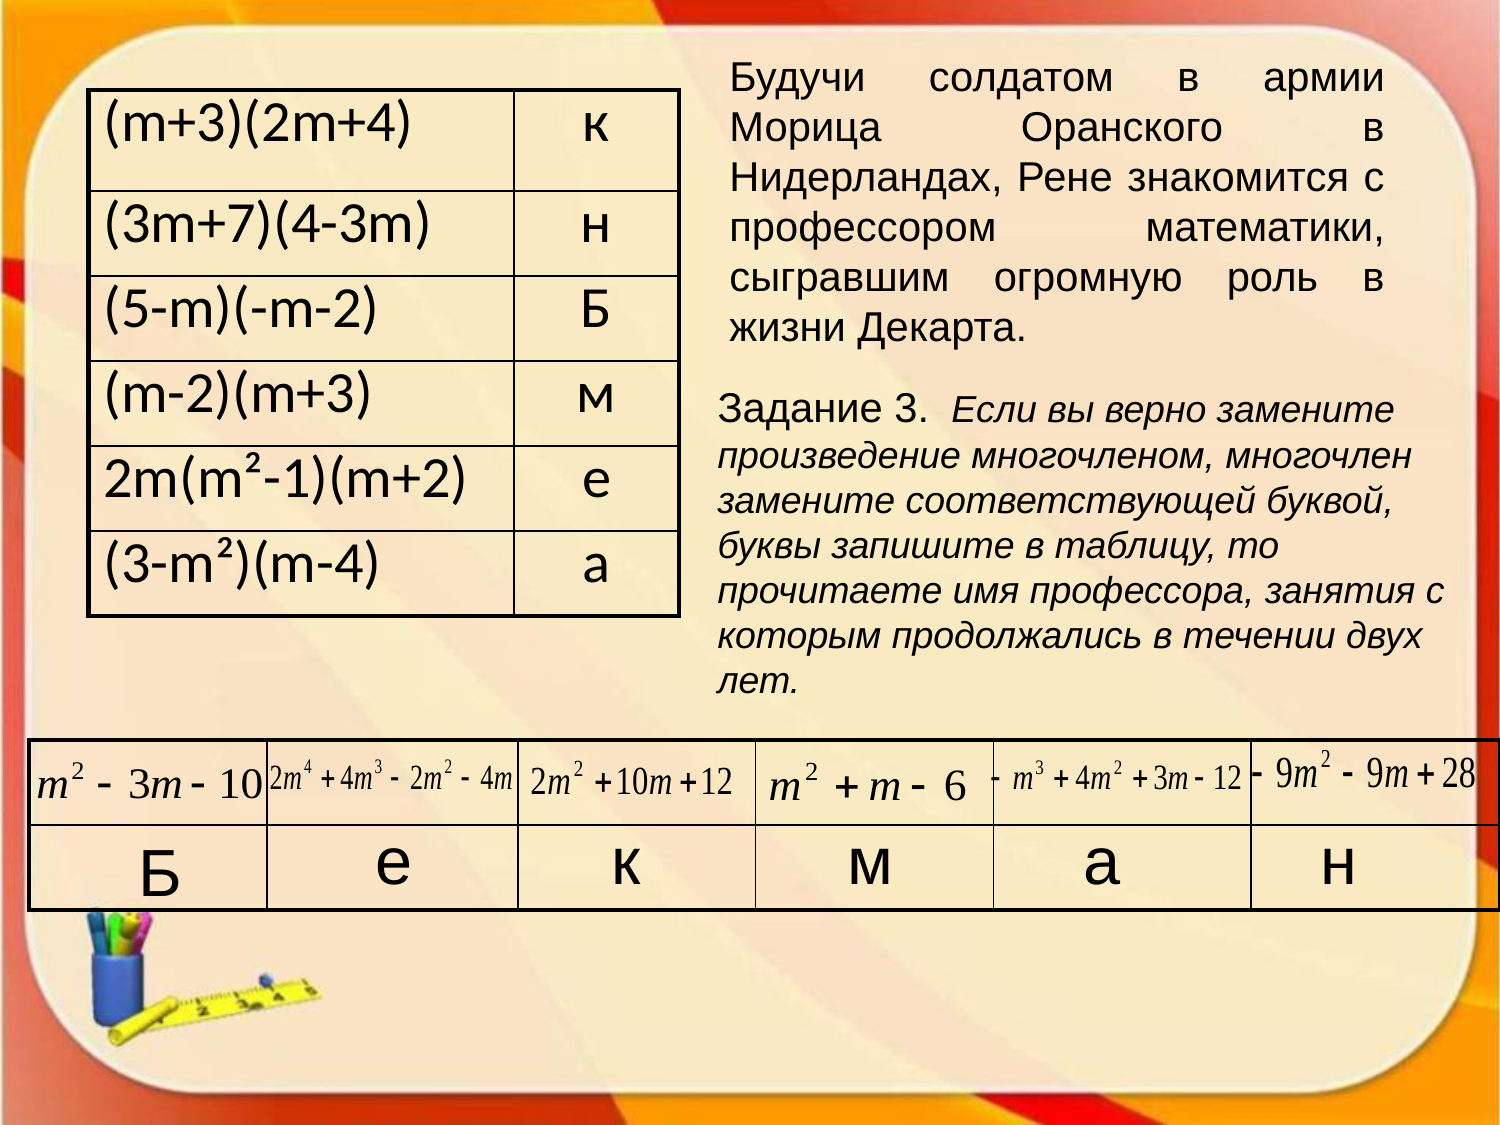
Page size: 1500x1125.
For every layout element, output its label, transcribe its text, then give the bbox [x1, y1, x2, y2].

table_header [994, 808, 1250, 824]
table_cell [756, 826, 993, 908]
table_cell (3-m²)(m-4) [91, 547, 513, 614]
table_cell [994, 826, 1250, 908]
table_cell [31, 826, 266, 908]
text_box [761, 751, 975, 812]
table_cell (3m+7)(4-3m) [91, 192, 513, 275]
table_header [268, 742, 517, 751]
table_cell (m-2)(m+3) [91, 362, 513, 445]
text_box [985, 751, 1247, 800]
table_header [756, 806, 993, 824]
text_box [29, 751, 272, 810]
picture [0, 0, 1500, 543]
table_cell н [515, 192, 677, 275]
table_cell [1252, 826, 1498, 908]
table_cell [519, 826, 755, 908]
table_cell е [515, 447, 677, 530]
table_cell (3-m²)(m-4) [91, 532, 513, 543]
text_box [1245, 739, 1483, 799]
table_header [31, 818, 266, 824]
text_box Б [123, 912, 195, 918]
table_header [994, 742, 1241, 749]
table_cell 2m(m²-1)(m+2) [91, 447, 513, 530]
table_header [31, 742, 266, 749]
text_box Задание 3. Если вы верно замените произведение многочленом, многочлен замените соответствующей буквой, буквы запишите в таблицу, то прочитаете имя профессора, занятия с которым продолжались в течении двух лет. [702, 373, 1471, 543]
text_box Задание 3. Если вы верно замените произведение многочленом, многочлен замените соответствующей буквой, буквы запишите в таблицу, то прочитаете имя профессора, занятия с которым продолжались в течении двух лет. [702, 547, 1471, 709]
picture [0, 547, 1500, 1125]
table_header к [515, 92, 677, 190]
table_cell а [515, 532, 677, 543]
table_cell а [515, 547, 677, 614]
table_header [519, 742, 755, 824]
table_cell м [515, 362, 677, 445]
table_header [268, 806, 517, 824]
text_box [525, 751, 739, 805]
table_cell Б [515, 277, 677, 360]
table_cell [268, 826, 517, 908]
table_header [756, 742, 993, 755]
table_header [1252, 742, 1498, 824]
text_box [265, 751, 517, 799]
text_box Будучи солдатом в армии Морица Оранского в Нидерландах, Рене знакомится с профессором математики, сыгравшим огромную роль в жизни Декарта. [714, 42, 1400, 358]
table_header (m+3)(2m+4) [91, 92, 513, 190]
table_cell (5-m)(-m-2) [91, 277, 513, 360]
